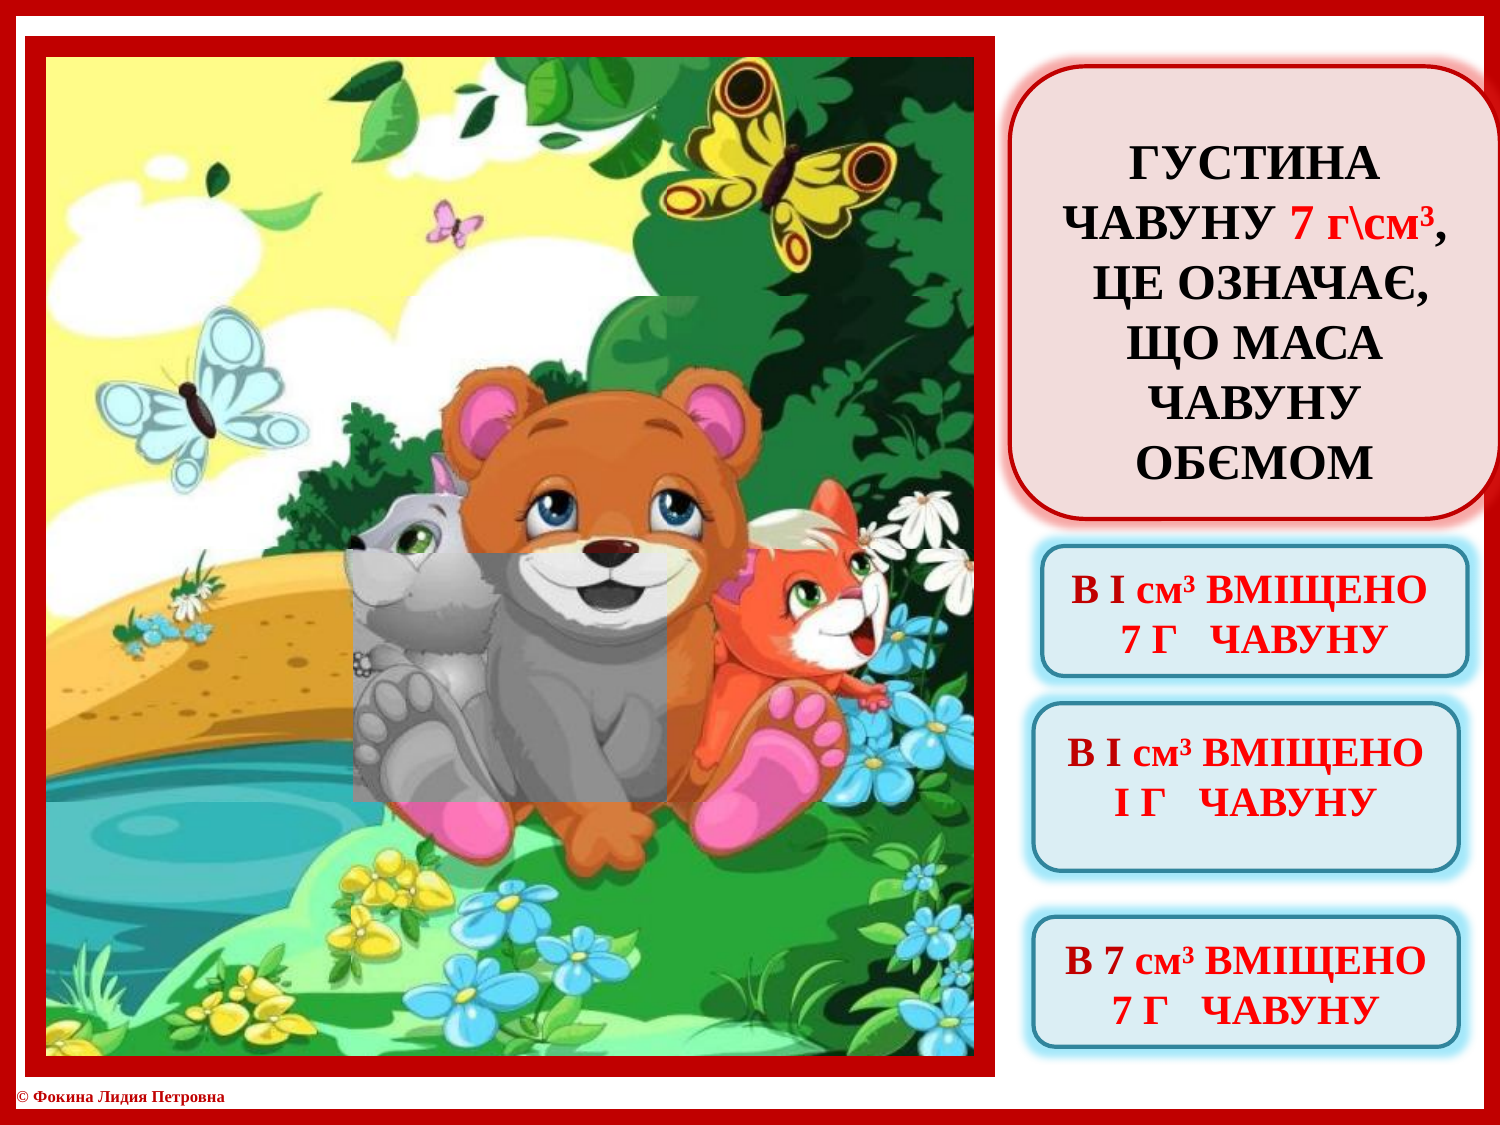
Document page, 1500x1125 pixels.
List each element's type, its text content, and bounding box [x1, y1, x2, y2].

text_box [34, 46, 985, 1061]
text_box В І см³ ВМІЩЕНО І Г ЧАВУНУ [1031, 701, 1461, 873]
text_box ГУСТИНА ЧАВУНУ 7 г\см³, ЦЕ ОЗНАЧАЄ, ЩО МАСА ЧАВУНУ ОБЄМОМ [1007, 64, 1500, 522]
text_box В 7 см³ ВМІЩЕНО 7 Г ЧАВУНУ [1031, 914, 1461, 1049]
text_box В І см³ ВМІЩЕНО 7 Г ЧАВУНУ [1040, 543, 1470, 679]
